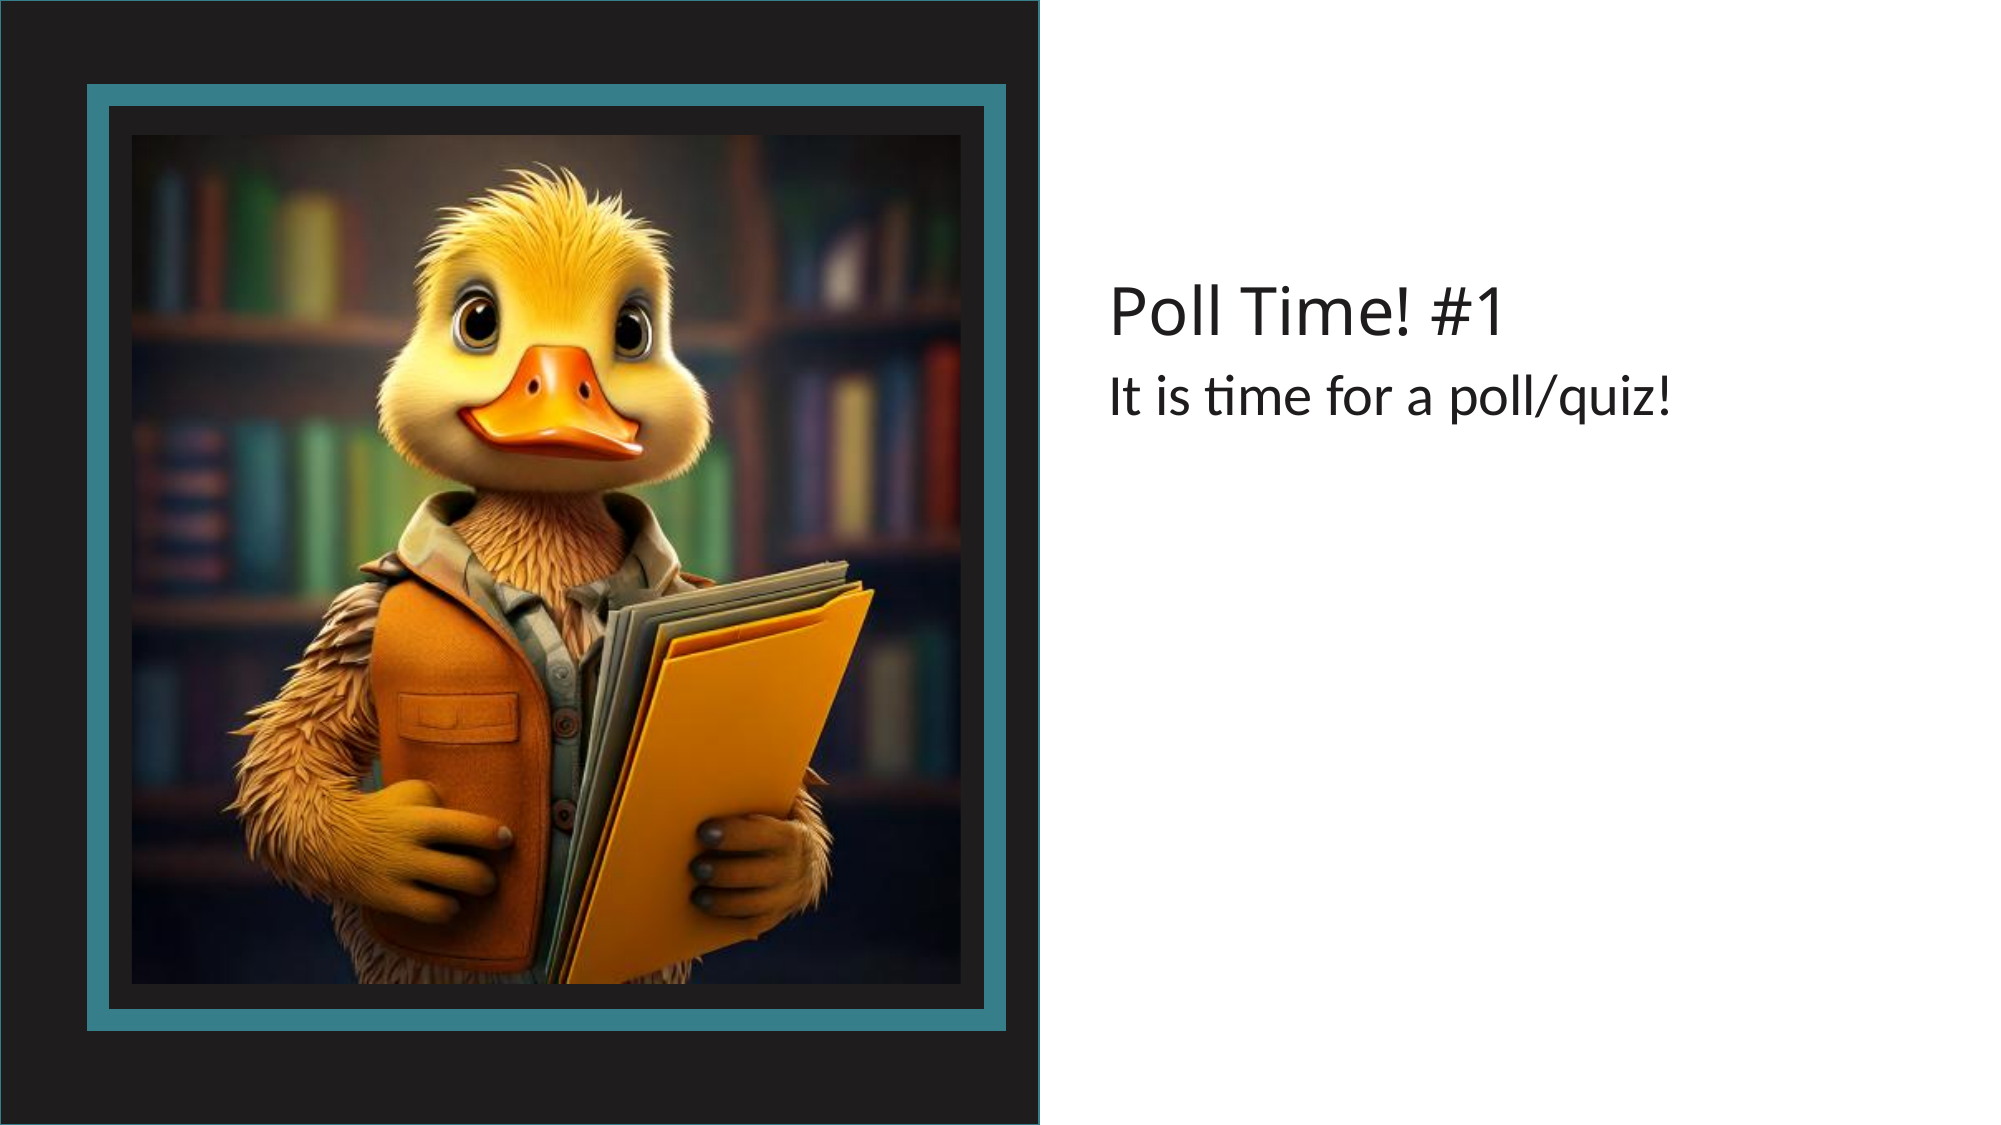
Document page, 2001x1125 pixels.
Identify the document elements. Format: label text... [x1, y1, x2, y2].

picture [131, 135, 961, 984]
list It is time for a poll/quiz! [1093, 357, 1816, 984]
title Poll Time! #1 [1093, 95, 1816, 357]
